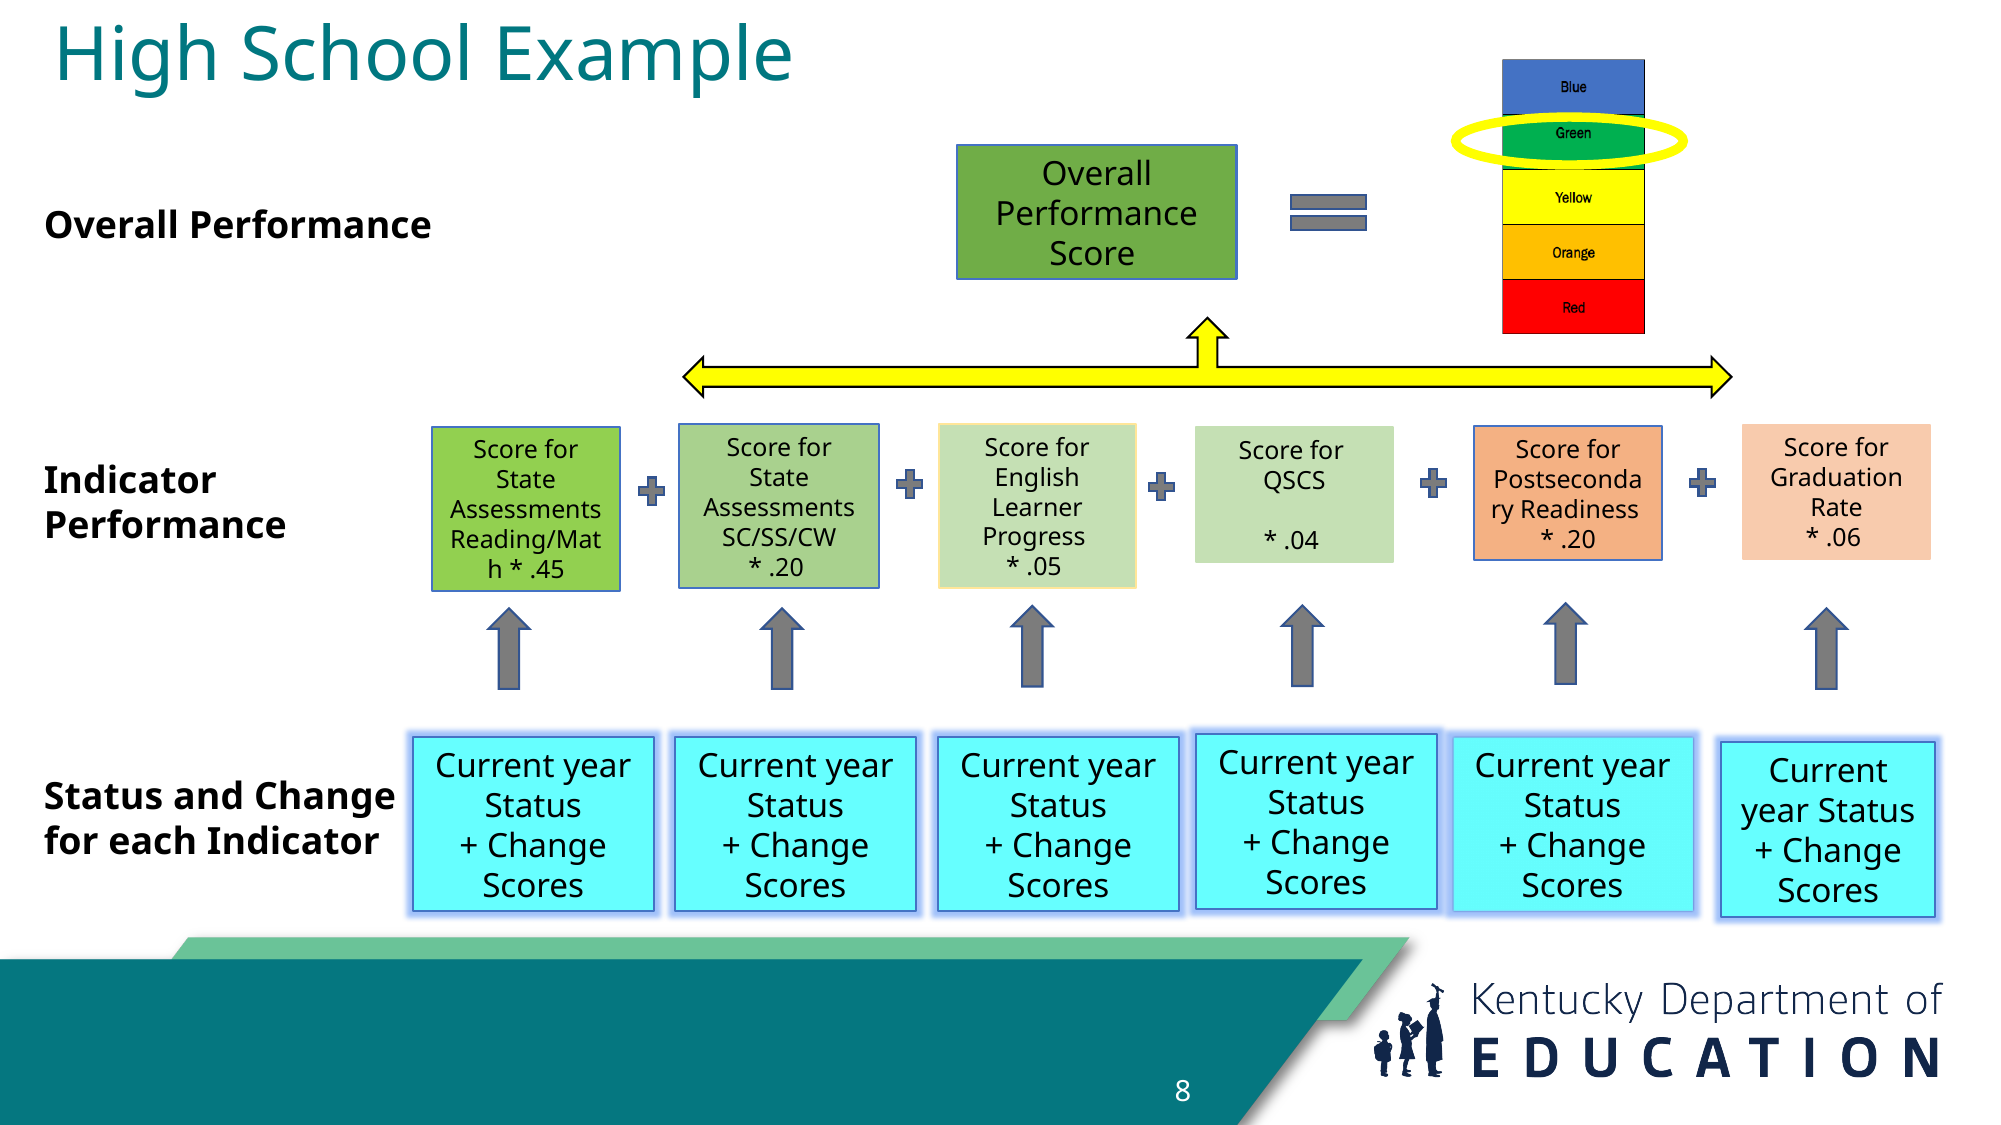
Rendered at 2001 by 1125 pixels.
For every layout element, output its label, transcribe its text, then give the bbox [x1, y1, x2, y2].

text_box Current year Status + Change Scores [1195, 733, 1437, 909]
text_box Score for Postsecondary Readiness * .20 [1474, 425, 1663, 561]
text_box Status and Change for each Indicator [29, 765, 404, 870]
text_box [1148, 472, 1175, 501]
text_box Overall Performance [29, 193, 449, 253]
title High School Example [1, 0, 1727, 115]
picture [0, 0, 2001, 1125]
text_box [1009, 604, 1056, 688]
text_box [1542, 601, 1589, 685]
text_box Current year Status + Change Scores [937, 736, 1179, 912]
text_box [1290, 194, 1367, 210]
text_box Score for Graduation Rate * .06 [1742, 424, 1931, 560]
text_box [1689, 468, 1716, 497]
text_box [1454, 121, 1496, 161]
text_box [1803, 606, 1850, 690]
text_box [638, 476, 665, 506]
text_box Score for QSCS * .04 [1195, 427, 1394, 562]
text_box Overall Performance Score [957, 144, 1237, 280]
text_box 8 [756, 1062, 1207, 1123]
text_box Score for English Learner Progress * .05 [938, 423, 1136, 589]
text_box [486, 606, 532, 690]
text_box Current year Status + Change Scores [412, 736, 654, 912]
text_box [896, 469, 923, 499]
text_box [682, 316, 1733, 400]
text_box Current year Status + Change Scores [1456, 740, 1690, 908]
text_box Score for State Assessments Reading/Math * .45 [432, 426, 620, 592]
text_box [759, 606, 805, 690]
text_box [1420, 468, 1447, 498]
text_box [1650, 123, 1685, 160]
text_box [1290, 215, 1367, 231]
text_box Score for State Assessments SC/SS/CW * .20 [679, 423, 880, 589]
text_box [1279, 603, 1326, 688]
text_box Indicator Performance [29, 448, 432, 554]
text_box Current year Status + Change Scores [675, 736, 917, 912]
text_box Current year Status + Change Scores [1721, 741, 1936, 917]
